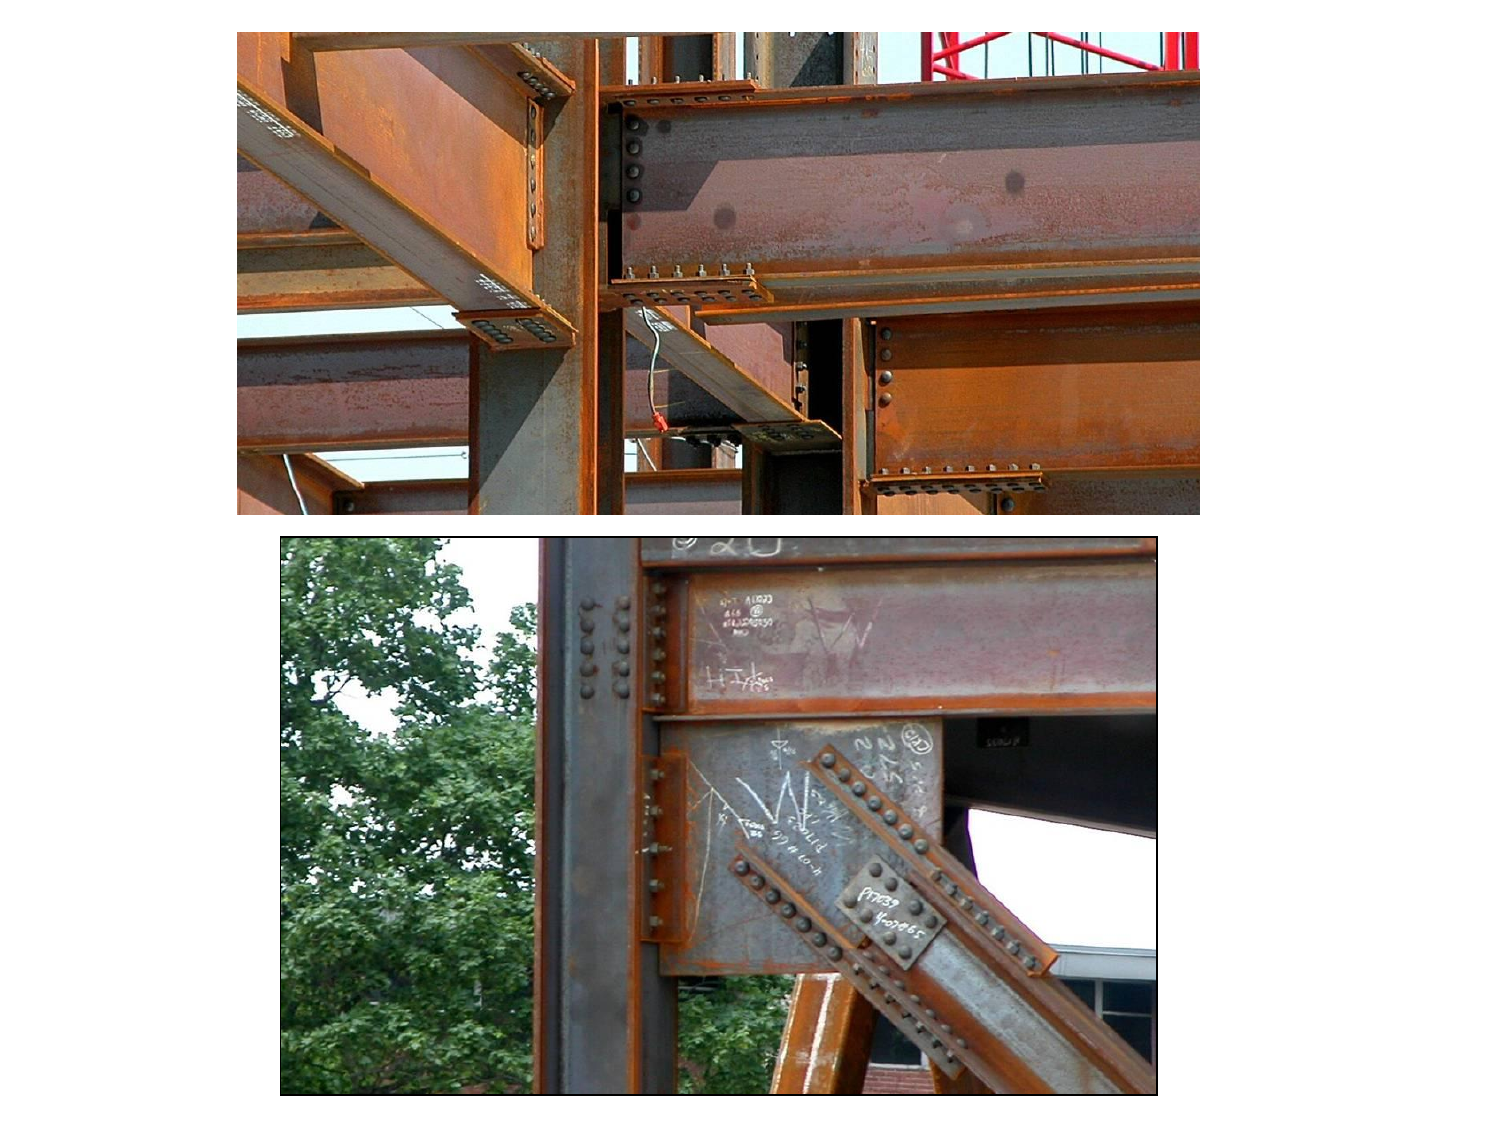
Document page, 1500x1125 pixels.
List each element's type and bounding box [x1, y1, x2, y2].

picture [237, 32, 1201, 515]
picture [281, 537, 1157, 1095]
